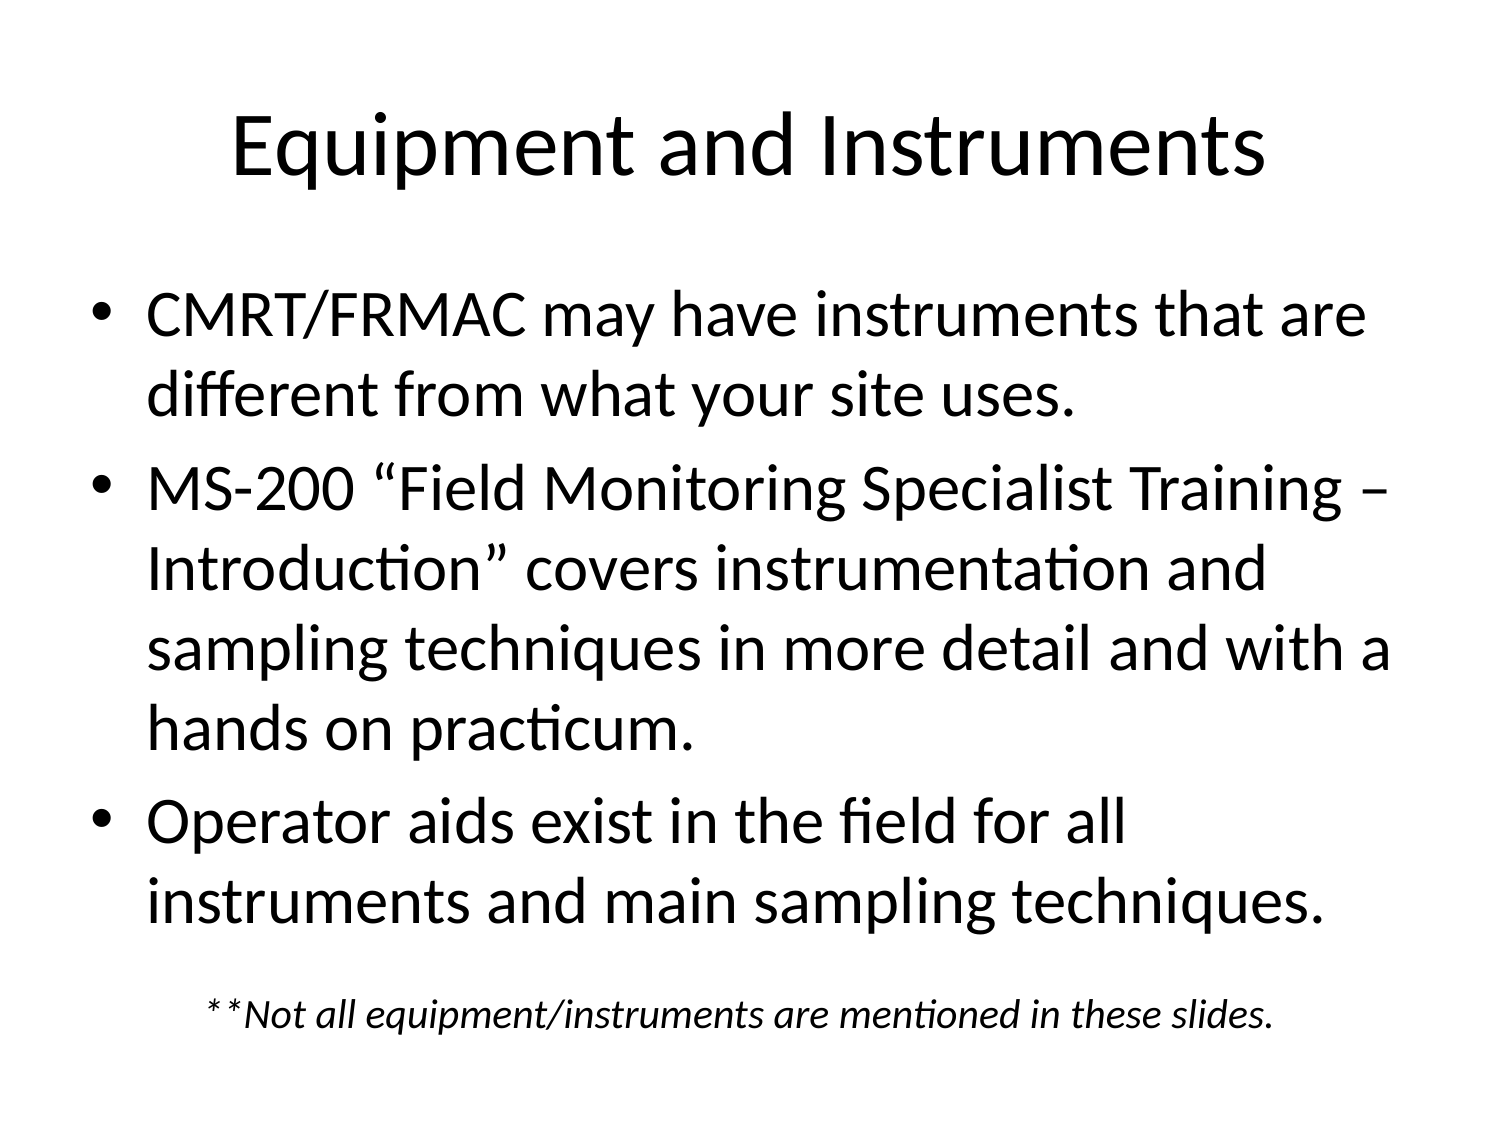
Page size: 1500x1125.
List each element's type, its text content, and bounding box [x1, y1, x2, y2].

list CMRT/FRMAC may have instruments that are different from what your site uses. MS-200 “Field Monitoring Specialist Training – Introduction” covers instrumentation and sampling techniques in more detail and with a hands on practicum. Operator aids exist in the field for all instruments and main sampling techniques. [75, 262, 1425, 950]
title Equipment and Instruments [75, 45, 1425, 233]
text_box **Not all equipment/instruments are mentioned in these slides. [187, 979, 1363, 1044]
